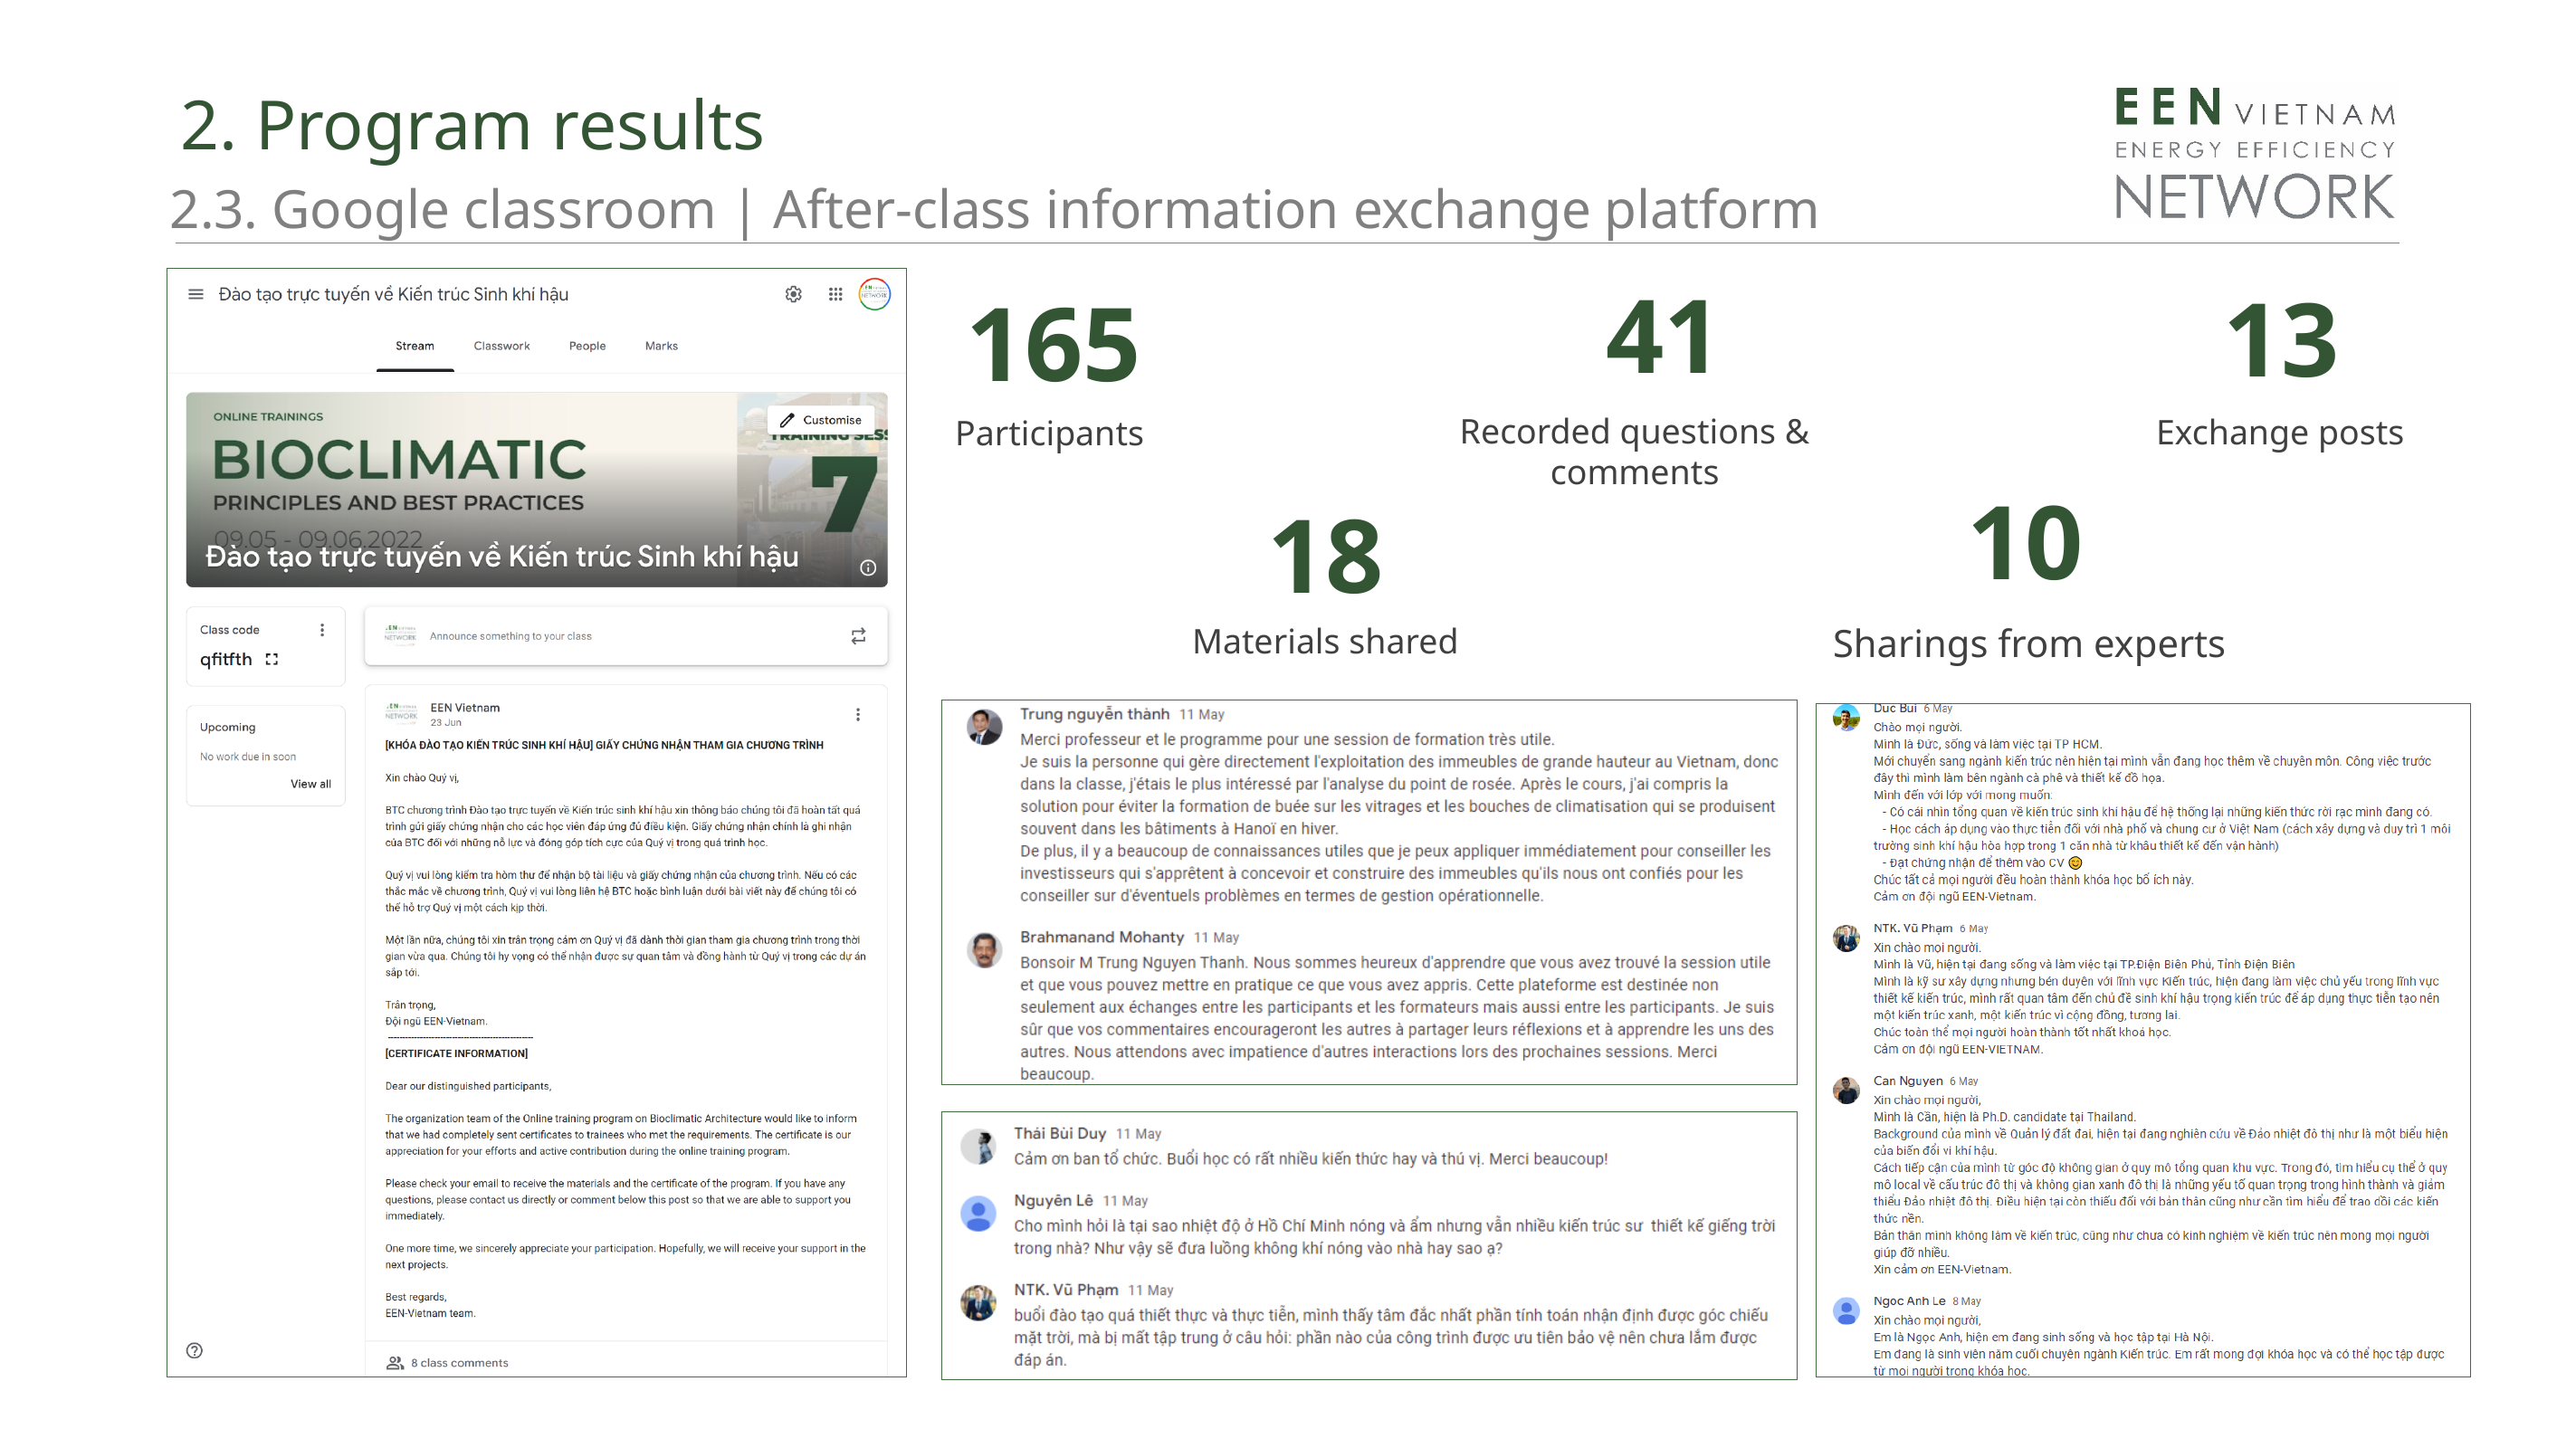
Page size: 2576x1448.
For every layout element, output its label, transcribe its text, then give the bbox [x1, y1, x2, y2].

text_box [926, 264, 2575, 672]
picture [167, 268, 907, 1377]
picture [2111, 82, 2399, 224]
text_box 2. Program results [167, 75, 1202, 170]
picture [1816, 702, 2471, 1377]
picture [941, 699, 1798, 1085]
picture [941, 1111, 1798, 1381]
text_box 2.3. Google classroom | After-class information exchange platform [157, 143, 2199, 272]
